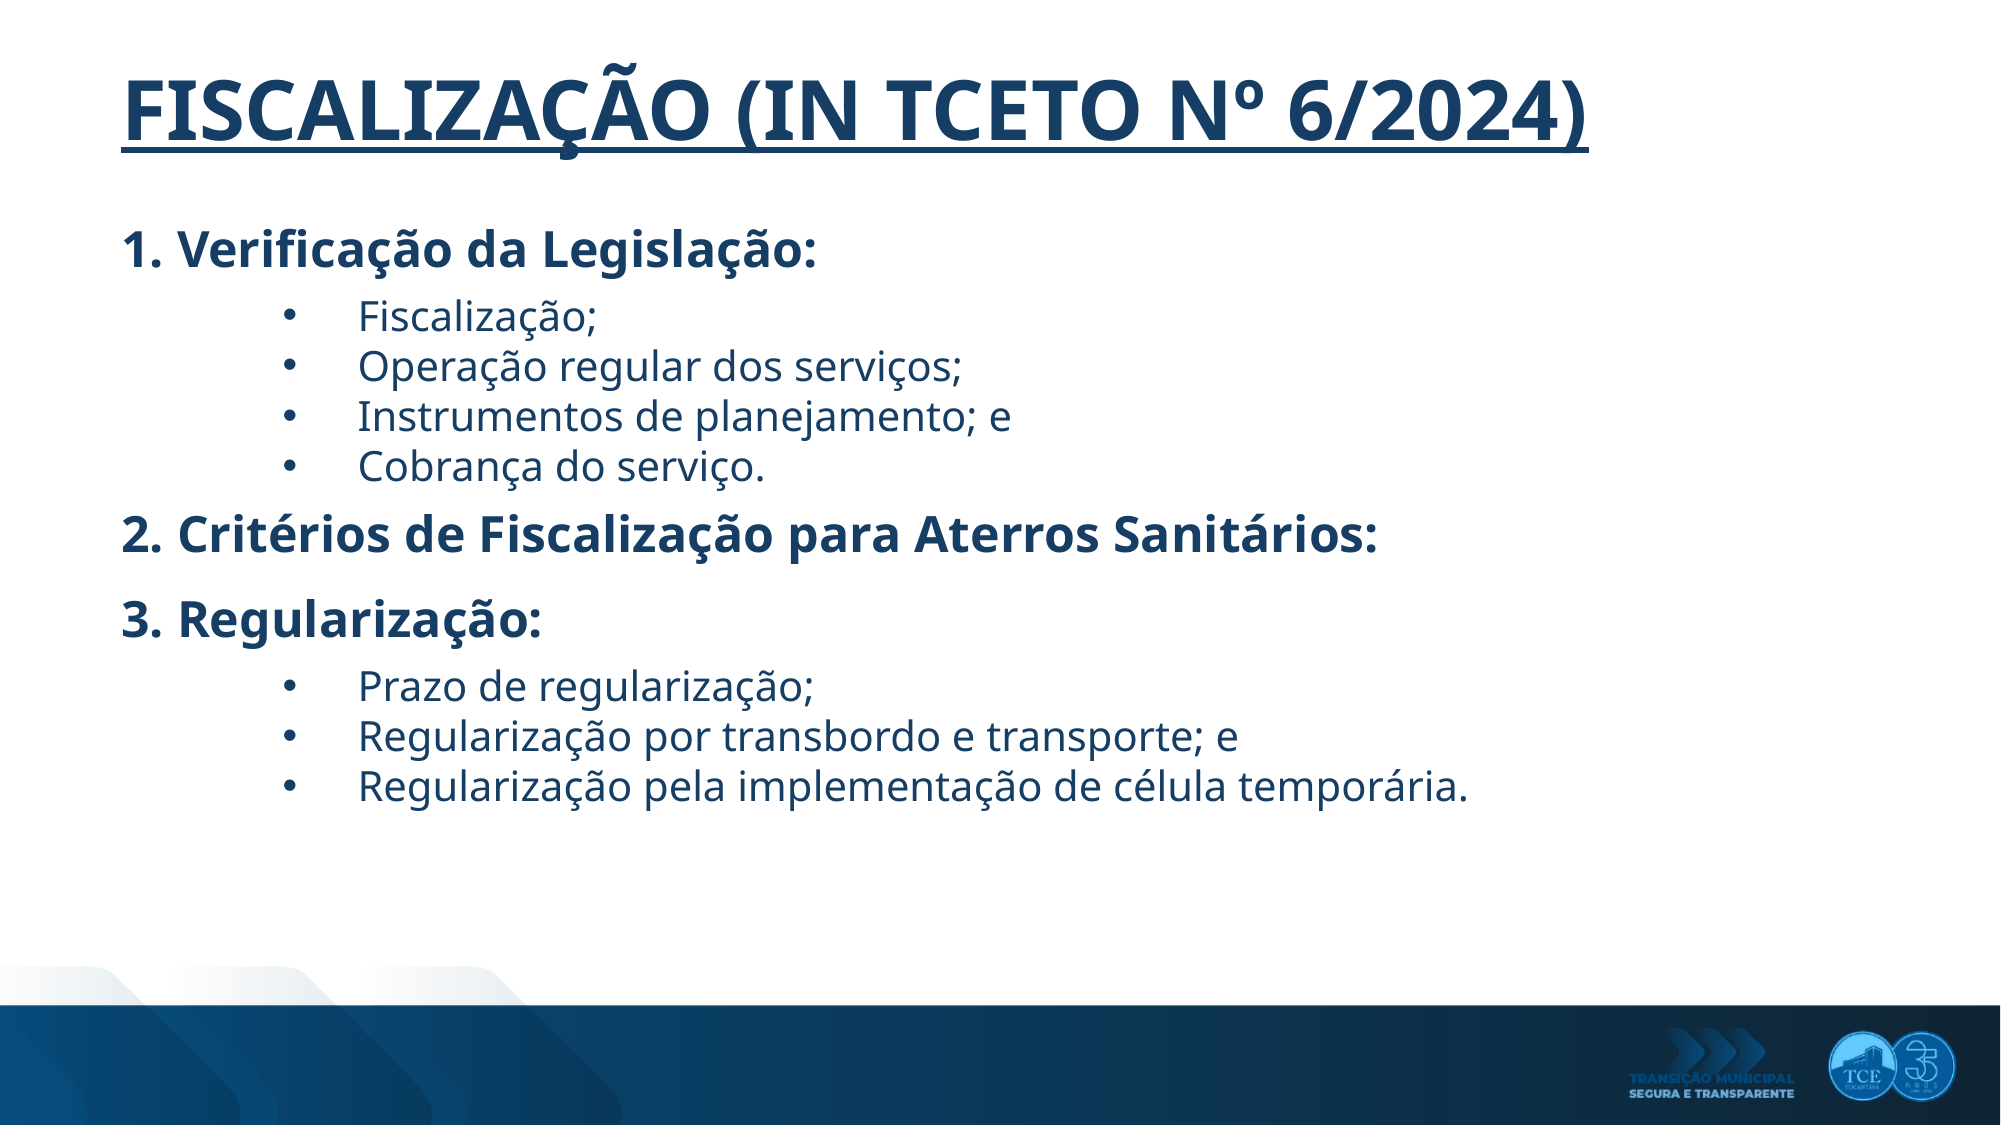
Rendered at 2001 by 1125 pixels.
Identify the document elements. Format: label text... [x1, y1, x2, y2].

picture [0, 0, 2001, 1125]
text_box 1. Verificação da Legislação: Fiscalização; Operação regular dos serviços; Instrumentos de planejamento; e Cobrança do serviço. 2. Critérios de Fiscalização para Aterros Sanitários: 3. Regularização: Prazo de regularização; Regularização por transbordo e transporte; e Regularização pela implementação de célula temporária. [106, 209, 1924, 885]
text_box FISCALIZAÇÃO (in TCETO Nº 6/2024) [106, 51, 1979, 177]
